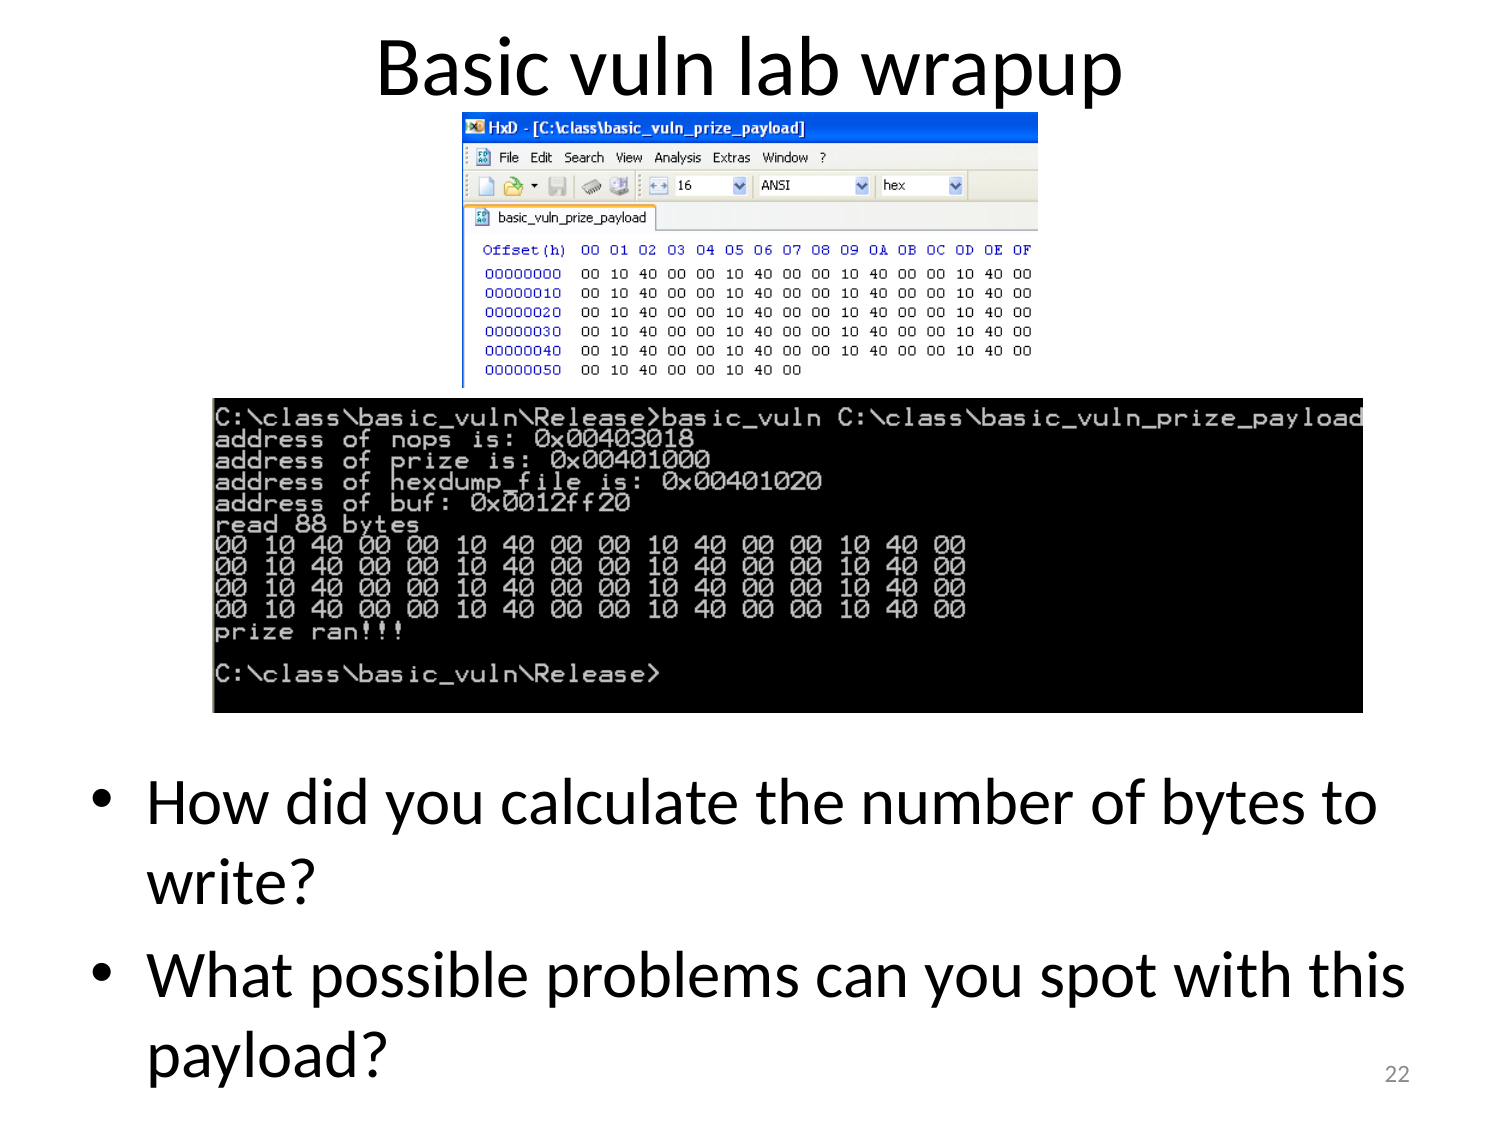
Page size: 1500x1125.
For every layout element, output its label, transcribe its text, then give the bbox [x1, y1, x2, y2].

list How did you calculate the number of bytes to write? What possible problems can you spot with this payload? [75, 750, 1425, 1100]
slide_number 22 [1074, 1042, 1425, 1103]
title Basic vuln lab wrapup [75, 2, 1425, 120]
picture [461, 112, 1038, 389]
picture [212, 398, 1363, 713]
